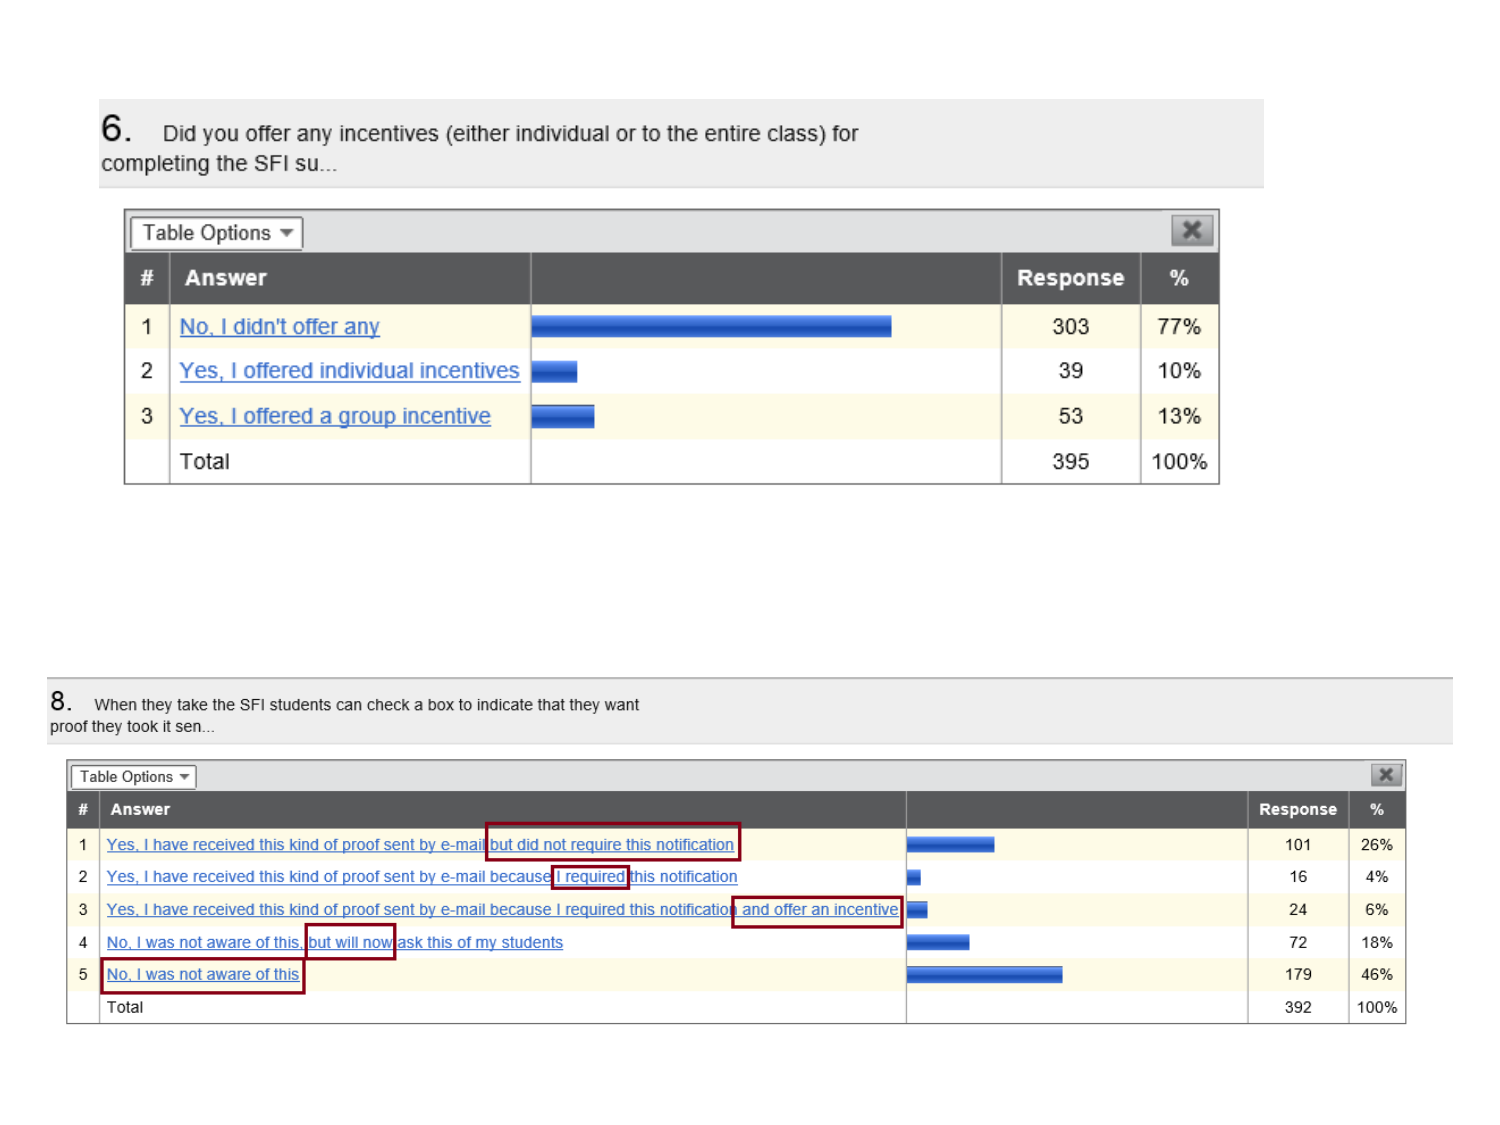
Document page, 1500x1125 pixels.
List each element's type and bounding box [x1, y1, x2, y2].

picture [99, 99, 1265, 529]
picture [46, 674, 1453, 1065]
